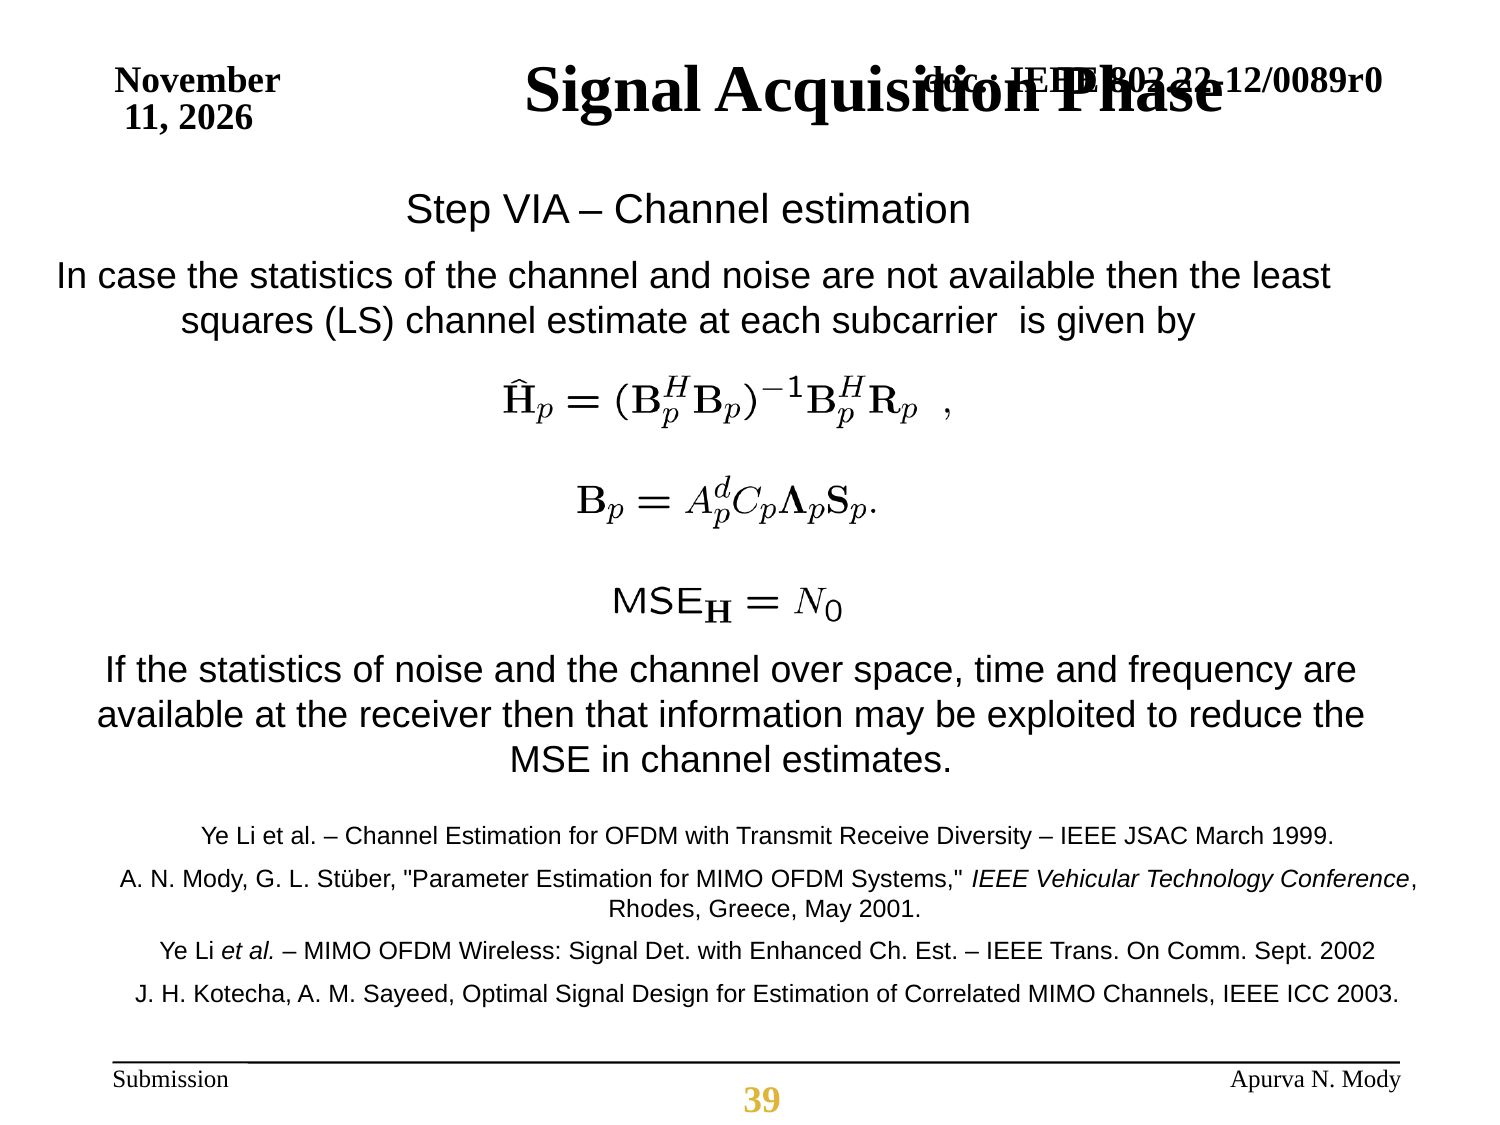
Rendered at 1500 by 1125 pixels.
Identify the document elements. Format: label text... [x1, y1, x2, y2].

text_box If the statistics of noise and the channel over space, time and frequency are available at the receiver then that information may be exploited to reduce the MSE in channel estimates. [75, 637, 1388, 787]
text_box Ye Li et al. – Channel Estimation for OFDM with Transmit Receive Diversity – IEEE JSAC March 1999. A. N. Mody, G. L. Stüber, "Parameter Estimation for MIMO OFDM Systems," IEEE Vehicular Technology Conference, Rhodes, Greece, May 2001. Ye Li et al. – MIMO OFDM Wireless: Signal Det. with Enhanced Ch. Est. – IEEE Trans. On Comm. Sept. 2002 J. H. Kotecha, A. M. Sayeed, Optimal Signal Design for Estimation of Correlated MIMO Channels, IEEE ICC 2003. [75, 812, 1463, 1015]
picture [502, 374, 951, 623]
footer Apurva N. Mody [1228, 1061, 1402, 1093]
text_box 39 [728, 1074, 796, 1120]
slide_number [114, 54, 287, 101]
text_box Step VIA – Channel estimation In case the statistics of the channel and noise are not available then the least squares (LS) channel estimate at each subcarrier is given by [37, 174, 1350, 349]
title Signal Acquisition Phase [287, 37, 1463, 188]
